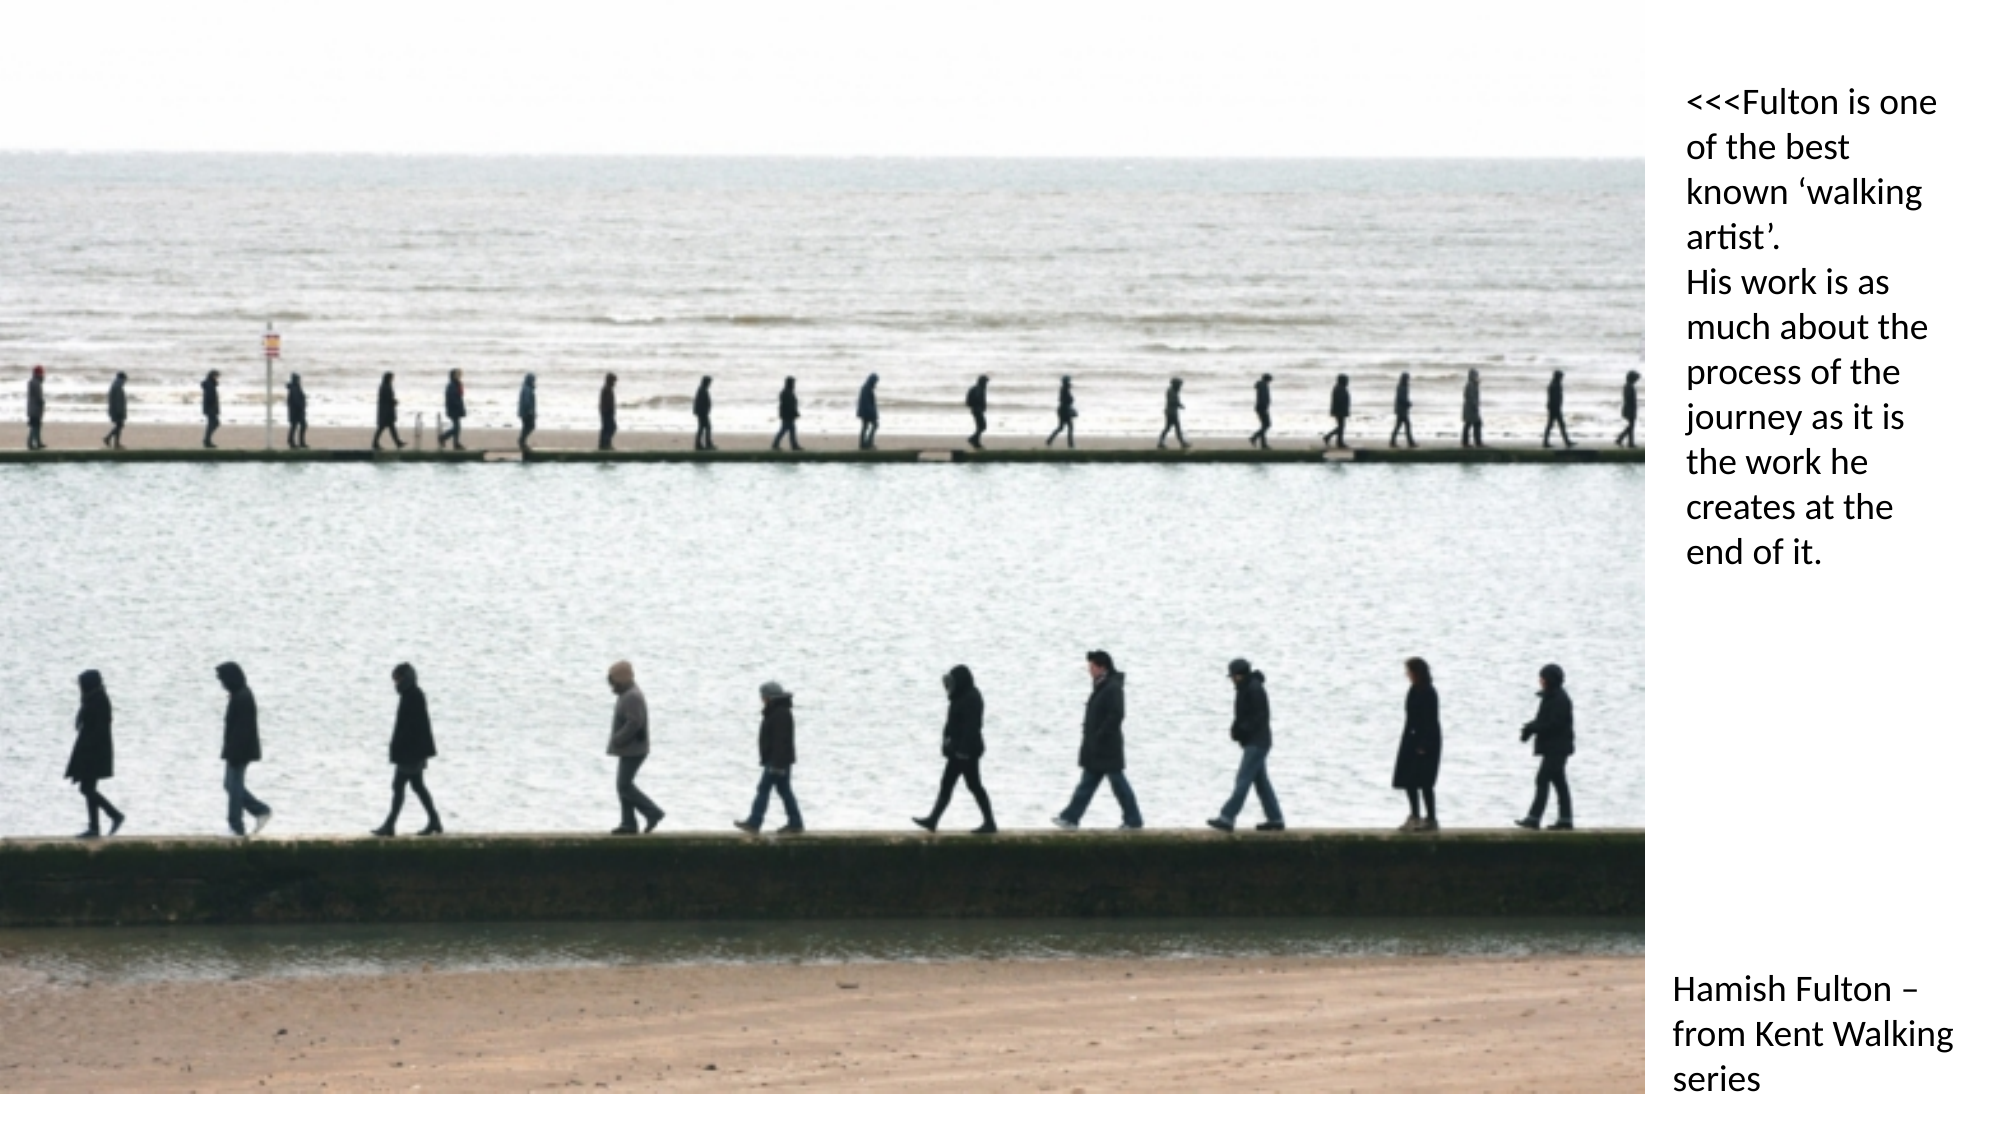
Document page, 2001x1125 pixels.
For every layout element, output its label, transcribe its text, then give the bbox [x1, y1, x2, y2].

text_box Hamish Fulton – from Kent Walking series [1657, 956, 2000, 1107]
picture [0, 0, 1646, 1095]
text_box <<<Fulton is one of the best known ‘walking artist’. His work is as much about the process of the journey as it is the work he creates at the end of it. [1671, 69, 1975, 580]
